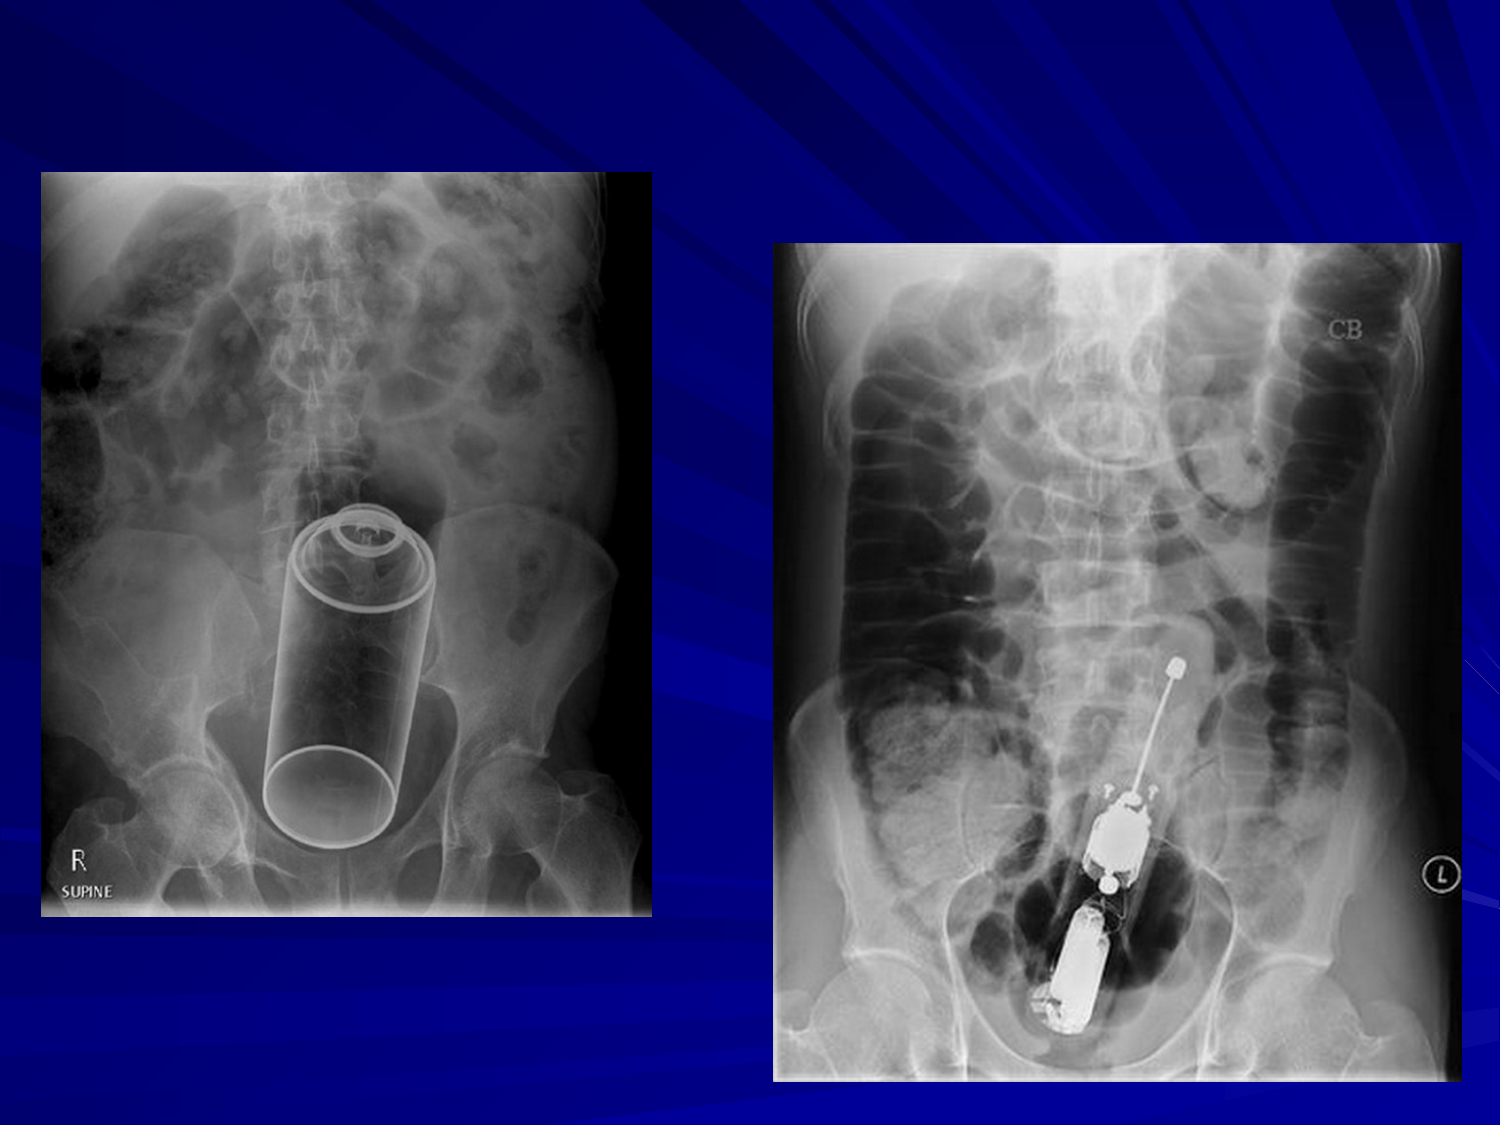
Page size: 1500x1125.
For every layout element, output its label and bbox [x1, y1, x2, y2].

picture [773, 243, 1462, 1083]
picture [40, 172, 652, 918]
